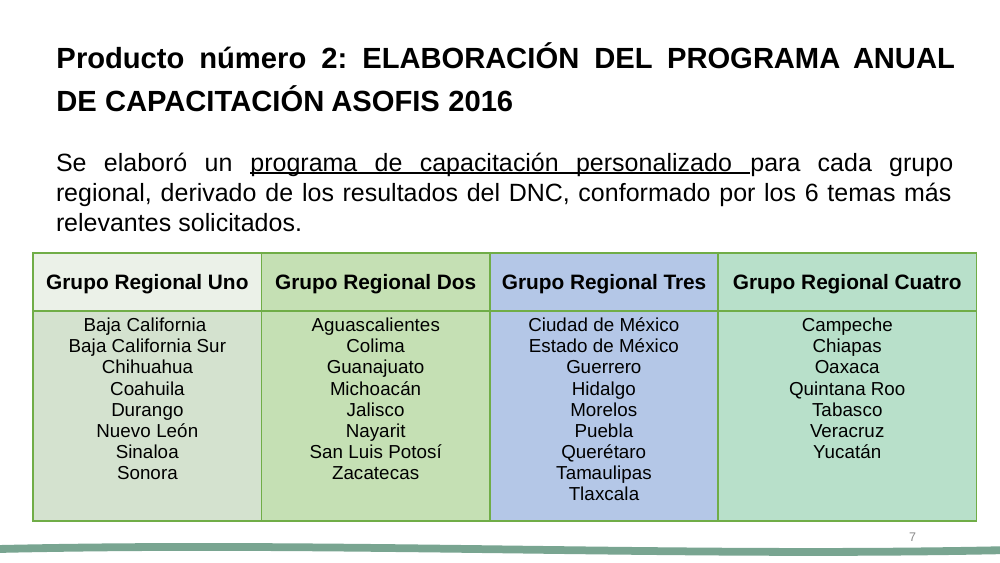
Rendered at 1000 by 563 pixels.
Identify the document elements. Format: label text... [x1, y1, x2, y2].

table_header Grupo Regional Uno [34, 254, 261, 310]
table_header Grupo Regional Dos [262, 254, 489, 310]
text_box Se elaboró un programa de capacitación personalizado para cada grupo regional, derivado de los resultados del DNC, conformado por los 6 temas más relevantes solicitados. [41, 138, 969, 244]
text_box [0, 542, 1000, 557]
table_cell Ciudad de México Estado de México Guerrero Hidalgo Morelos Puebla Querétaro Tamaulipas Tlaxcala [491, 312, 717, 520]
list Producto número 2: ELABORACIÓN DEL PROGRAMA ANUAL DE CAPACITACIÓN ASOFIS 2016 [41, 25, 970, 112]
table_cell Aguascalientes Colima Guanajuato Michoacán Jalisco Nayarit San Luis Potosí Zacatecas [262, 312, 489, 520]
table_cell Campeche Chiapas Oaxaca Quintana Roo Tabasco Veracruz Yucatán [719, 312, 976, 520]
table_cell Baja California Baja California Sur Chihuahua Coahuila Durango Nuevo León Sinaloa Sonora [34, 312, 261, 520]
table_header Grupo Regional Cuatro [719, 254, 976, 310]
table_header Grupo Regional Tres [491, 254, 717, 310]
slide_number 7 [706, 522, 932, 547]
